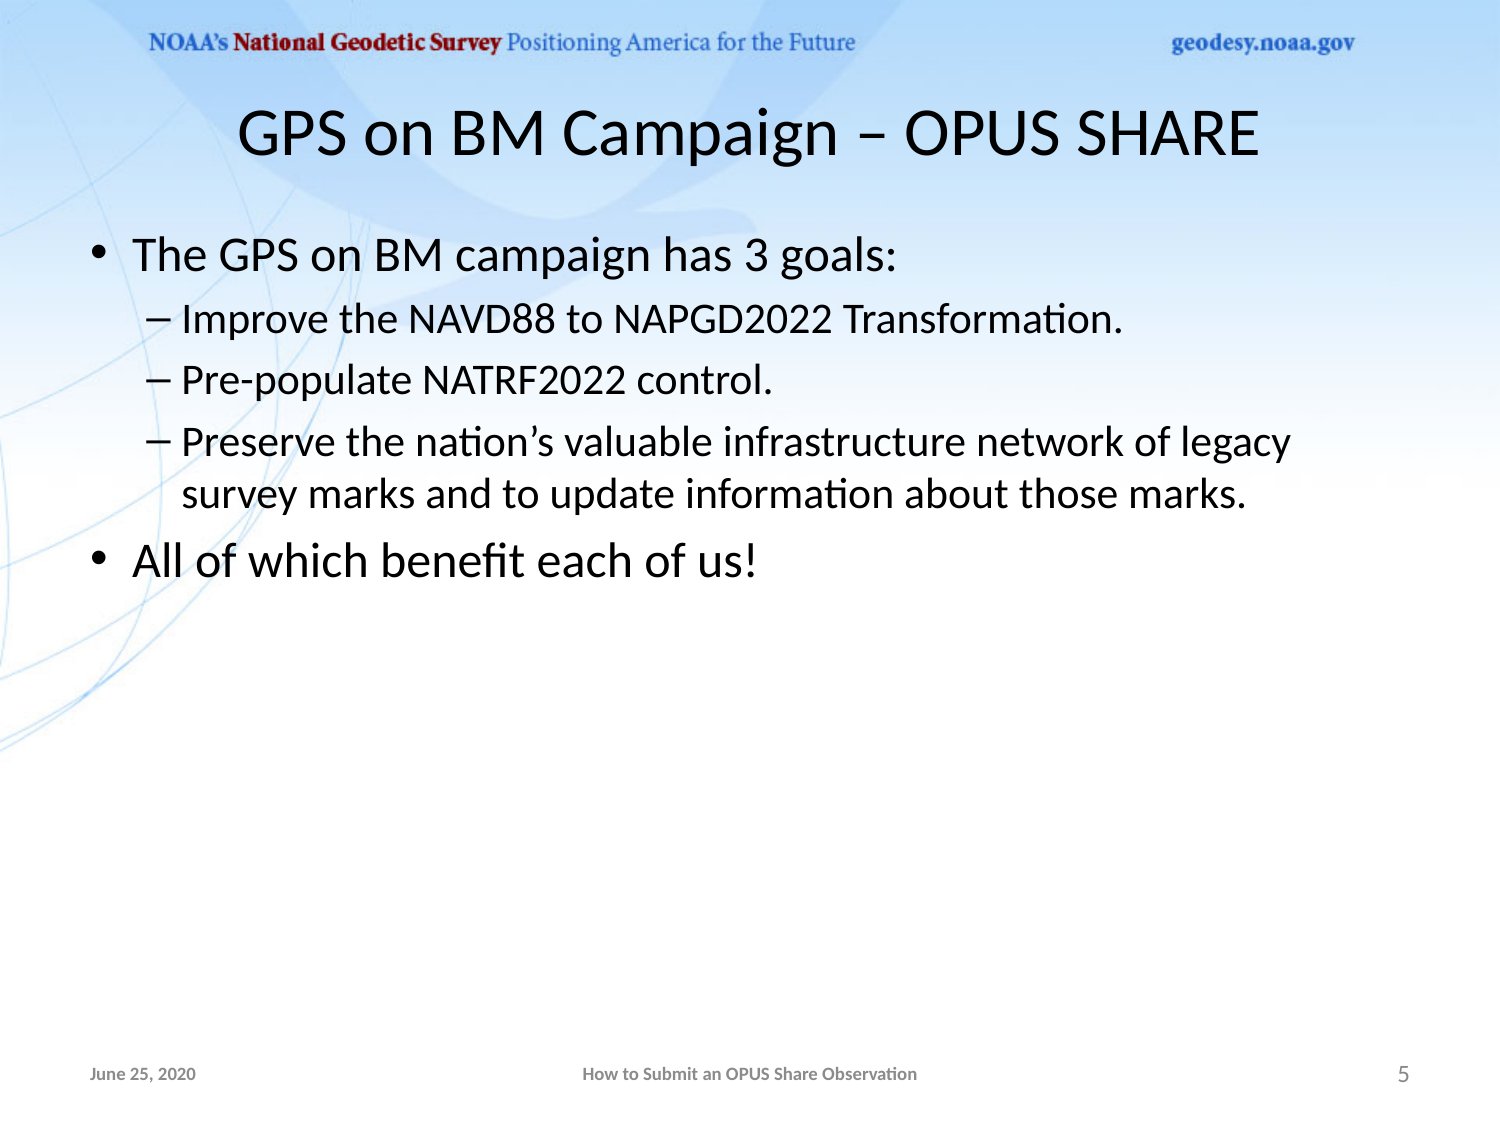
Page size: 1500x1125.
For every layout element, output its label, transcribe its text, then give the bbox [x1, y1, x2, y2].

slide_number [75, 1042, 425, 1103]
slide_number 5 [1074, 1042, 1425, 1103]
picture [0, 180, 1500, 1125]
picture [0, 0, 1500, 75]
list The GPS on BM campaign has 3 goals: Improve the NAVD88 to NAPGD2022 Transformation. Pre-populate NATRF2022 control. Preserve the nation’s valuable infrastructure network of legacy survey marks and to update information about those marks. All of which benefit each of us! [75, 213, 1397, 956]
title GPS on BM Campaign – OPUS SHARE [0, 75, 1500, 180]
footer How to Submit an OPUS Share Observation [512, 1042, 988, 1103]
